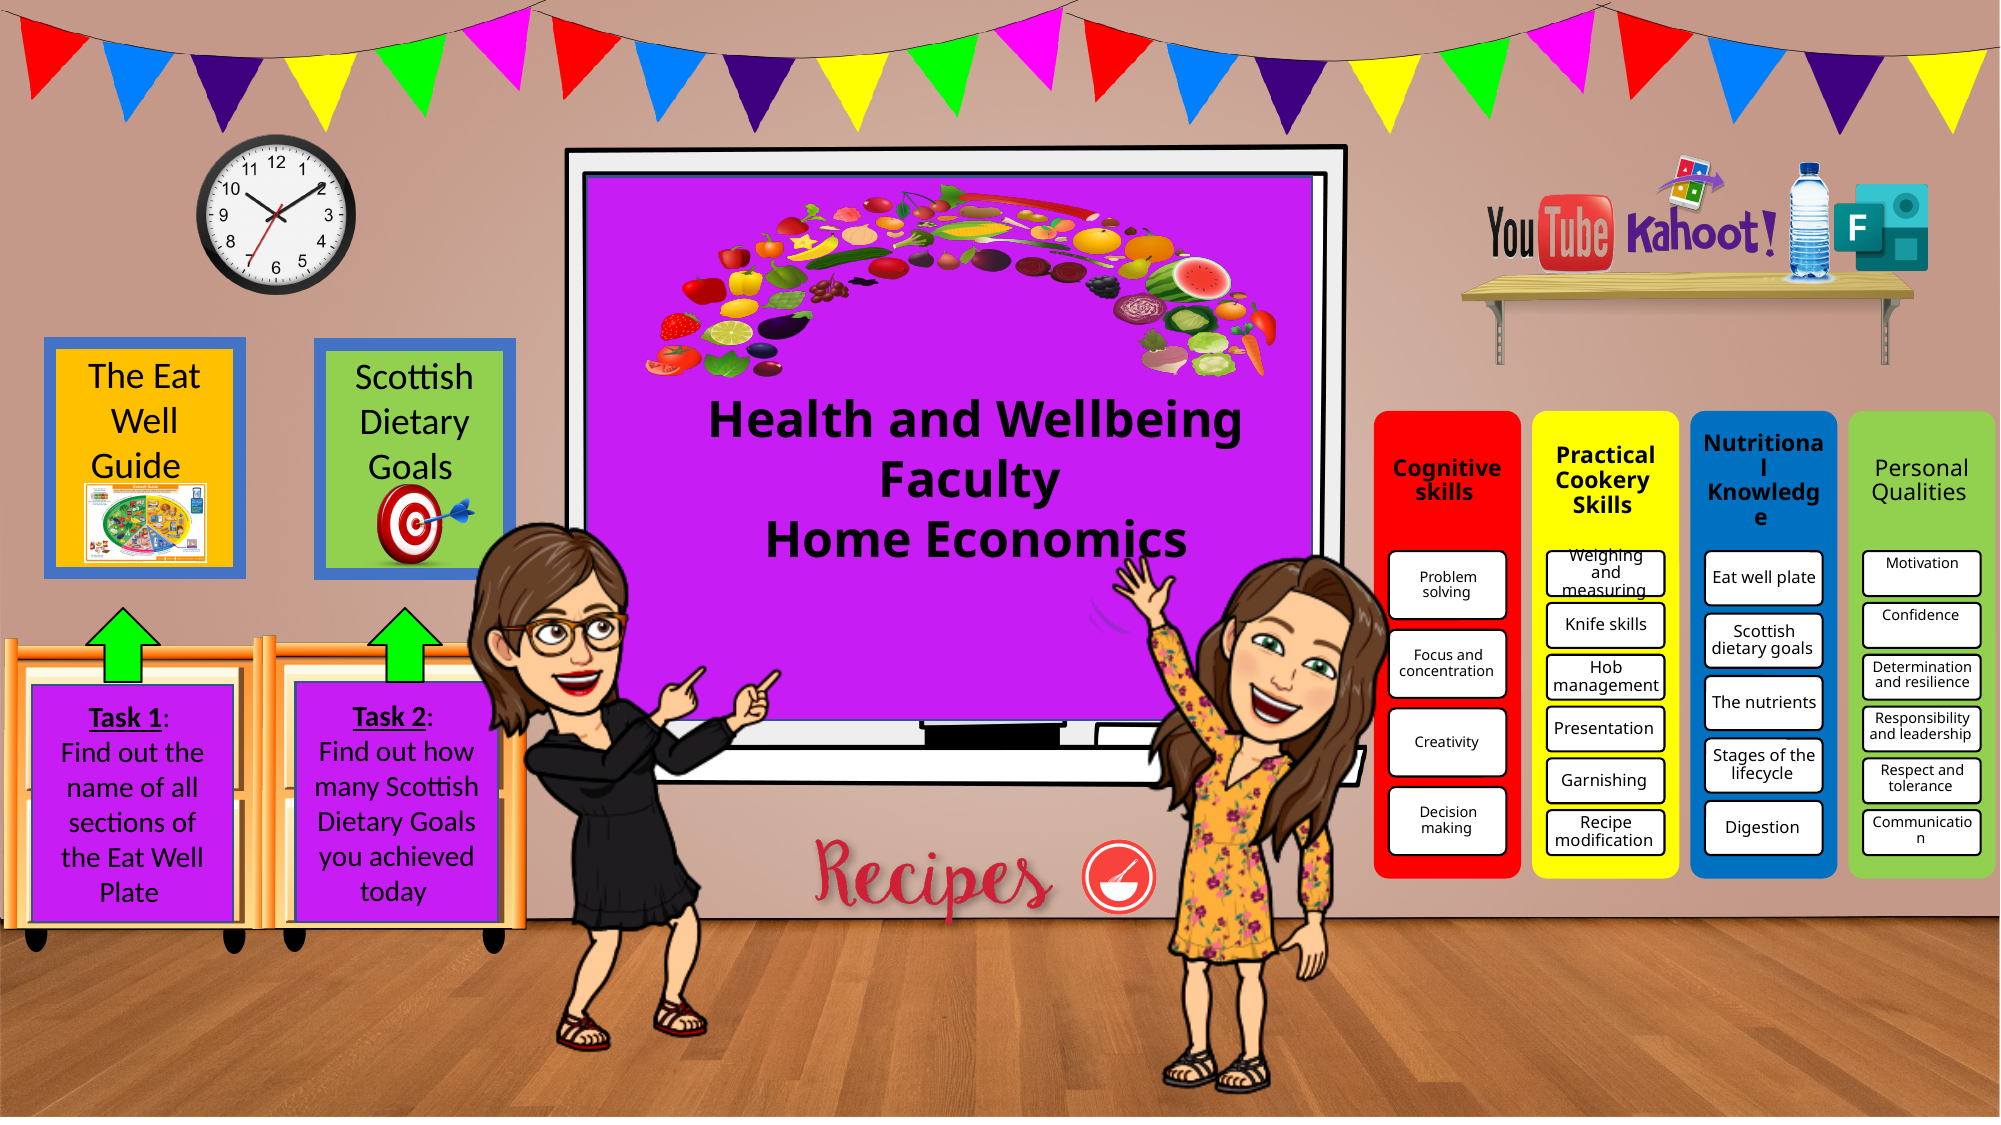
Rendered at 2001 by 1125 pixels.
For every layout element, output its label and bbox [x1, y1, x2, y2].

text_box [1373, 410, 1996, 879]
picture [0, 0, 2001, 1117]
